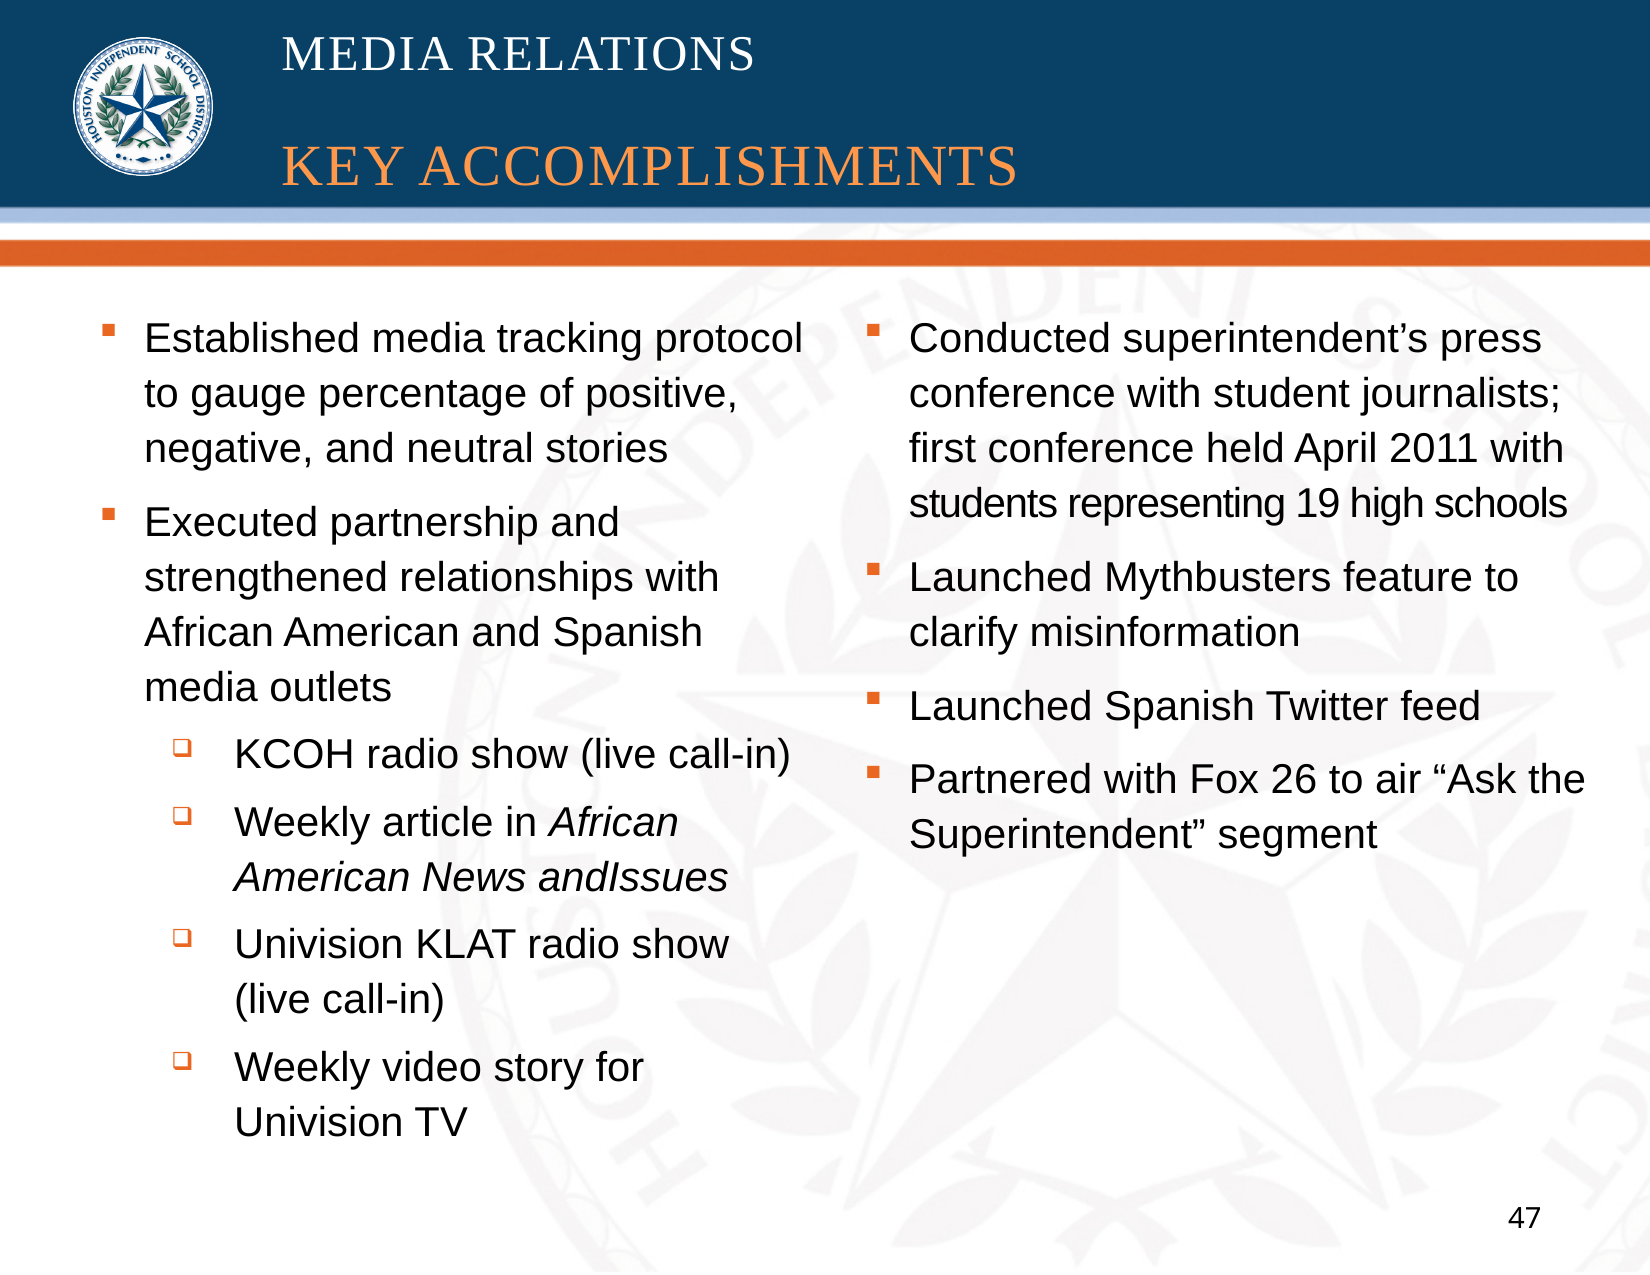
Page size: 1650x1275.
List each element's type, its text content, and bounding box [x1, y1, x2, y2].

picture [0, 0, 1650, 1272]
title MEDIA RELATIONS KEY ACCOMPLISHMENTS [264, 24, 1650, 201]
list Established media tracking protocol to gauge percentage of positive, negative, and neutral stories Executed partnership and strengthened relationships with African American and Spanish media outlets KCOH radio show (live call-in) Weekly article in African American News andIssues Univision KLAT radio show (live call-in) Weekly video story for Univision TV Conducted superintendent’s press conference with student journalists; first conference held April 2011 with students representing 19 high schools Launched Mythbusters feature to clarify misinformation Launched Spanish Twitter feed Partnered with Fox 26 to air “Ask the Superintendent” segment [82, 297, 1608, 1209]
